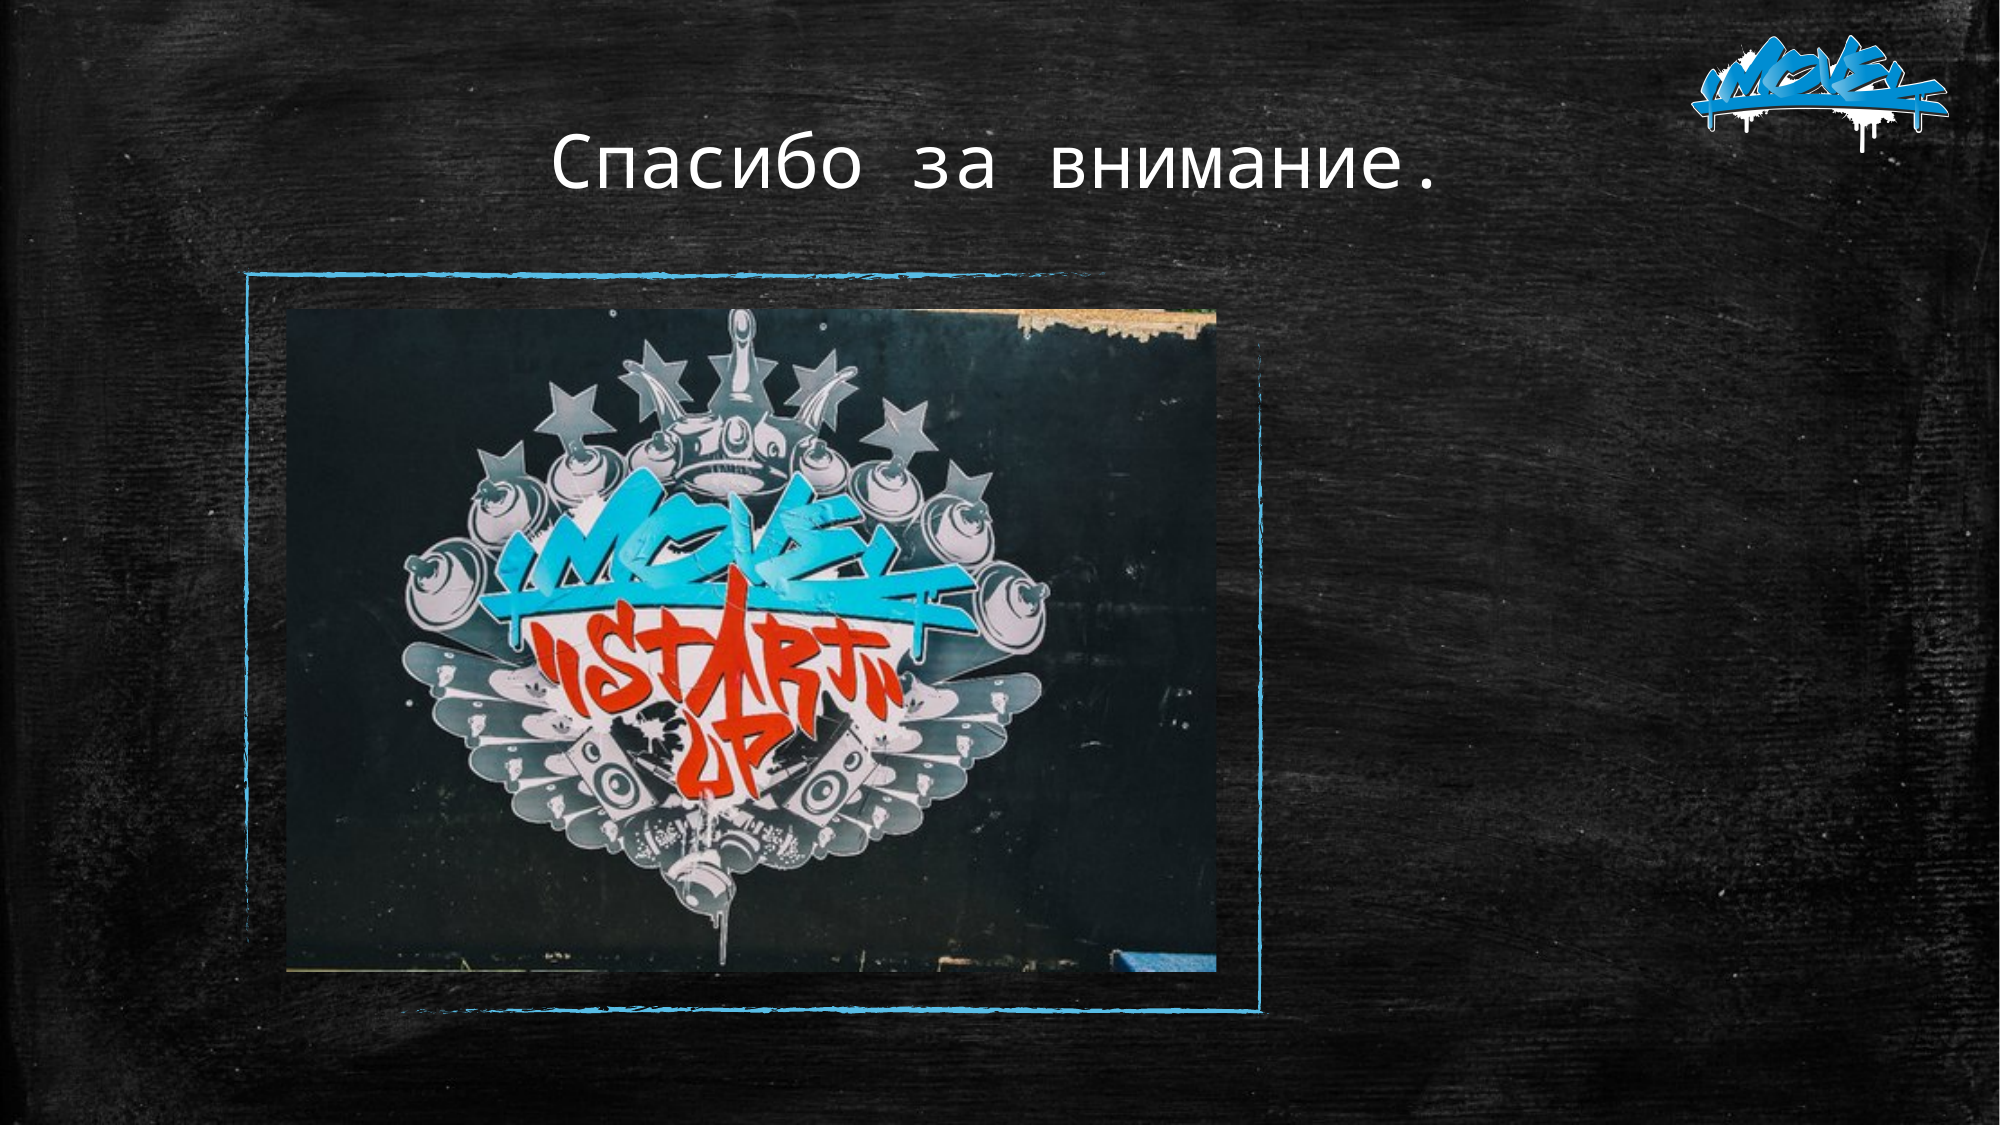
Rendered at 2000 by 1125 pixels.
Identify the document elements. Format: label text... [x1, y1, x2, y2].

picture [1691, 35, 1949, 153]
picture [286, 309, 1217, 973]
title Спасибо за внимание. [249, 45, 1750, 213]
